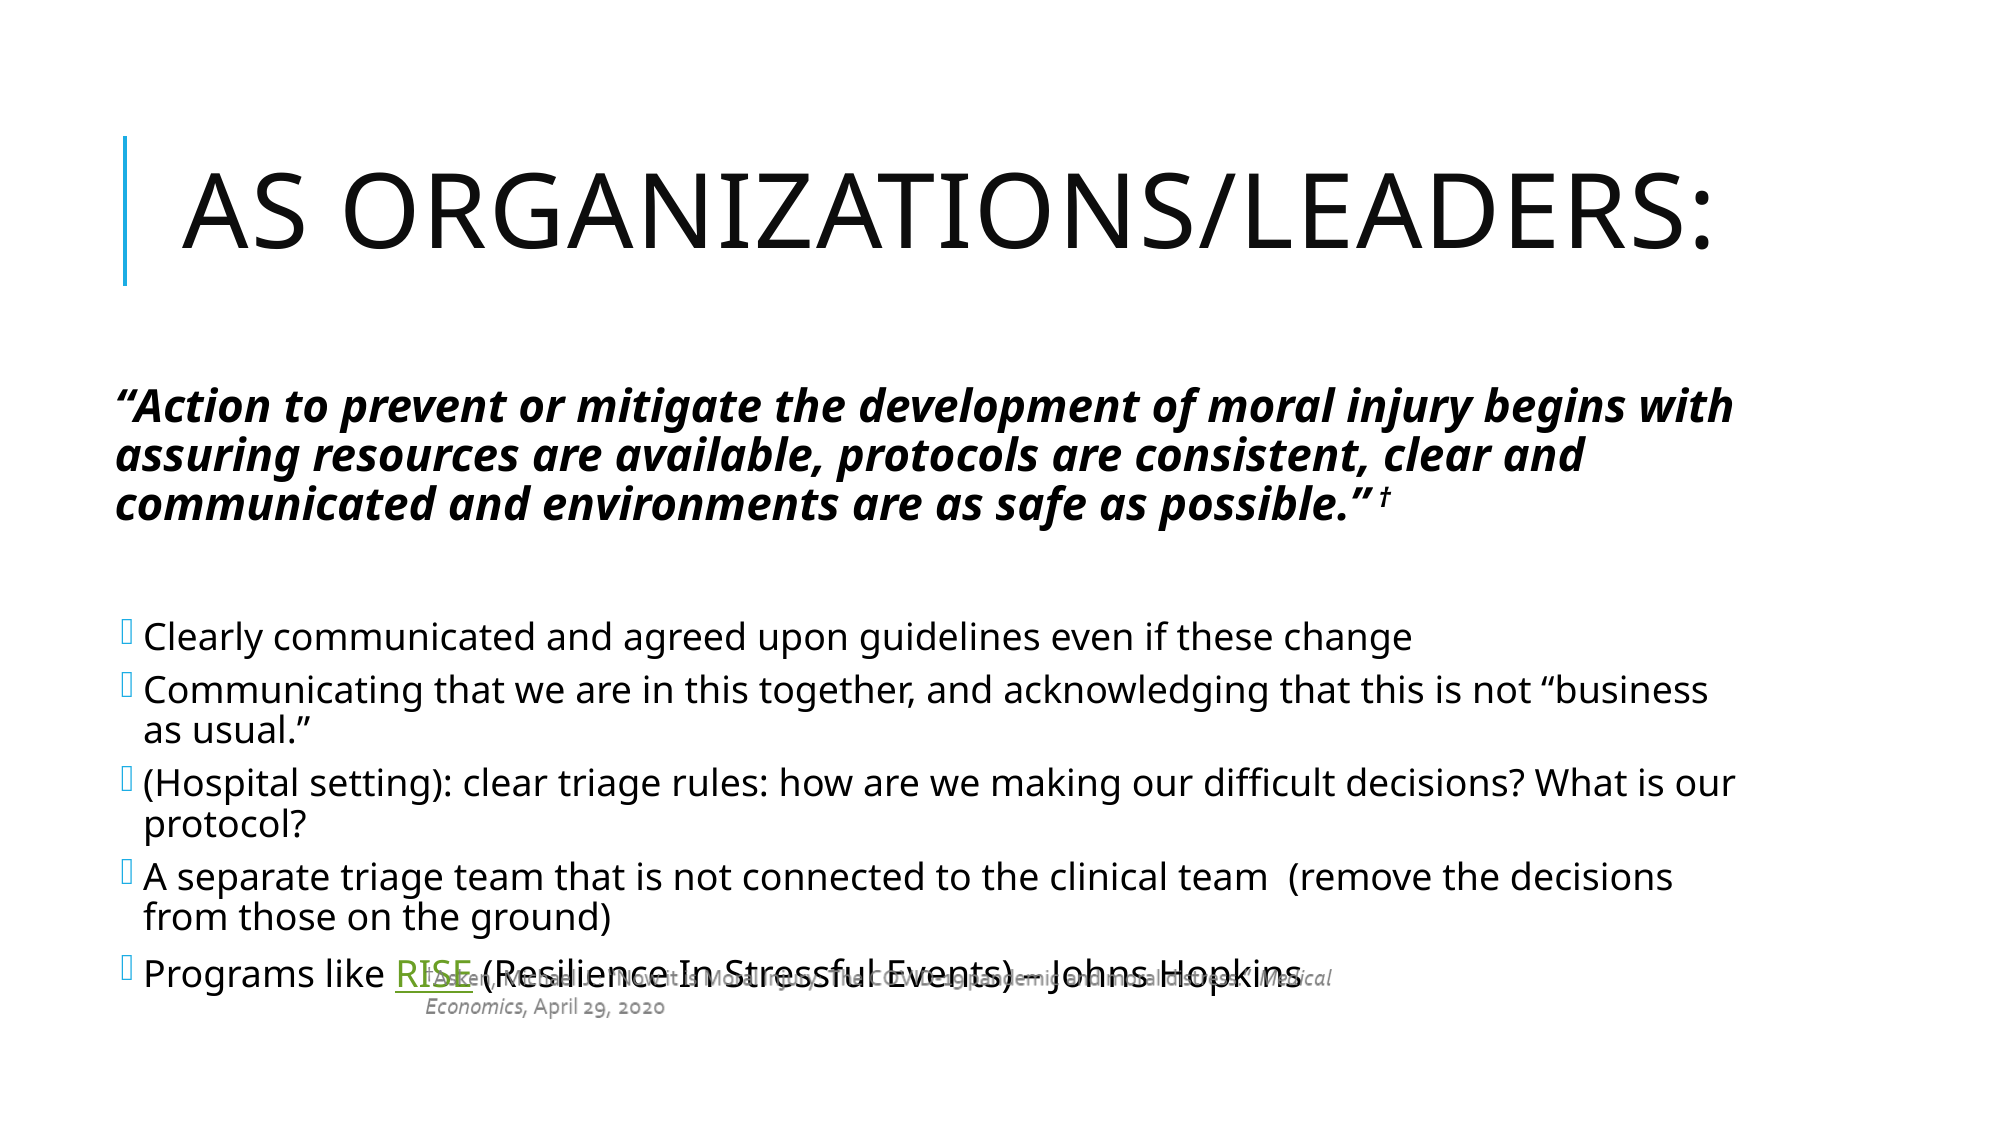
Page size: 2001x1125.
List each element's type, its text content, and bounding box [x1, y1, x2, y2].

picture [409, 956, 1380, 1036]
list “Action to prevent or mitigate the development of moral injury begins with assuring resources are available, protocols are consistent, clear and communicated and environments are as safe as possible.” † Clearly communicated and agreed upon guidelines even if these change Communicating that we are in this together, and acknowledging that this is not “business as usual.” (Hospital setting): clear triage rules: how are we making our difficult decisions? What is our protocol? A separate triage team that is not connected to the clinical team (remove the decisions from those on the ground) Programs like RISE (Resilience In Stressful Events) – Johns Hopkins [92, 375, 1763, 1035]
title As organizations/Leaders: [168, 96, 1763, 342]
